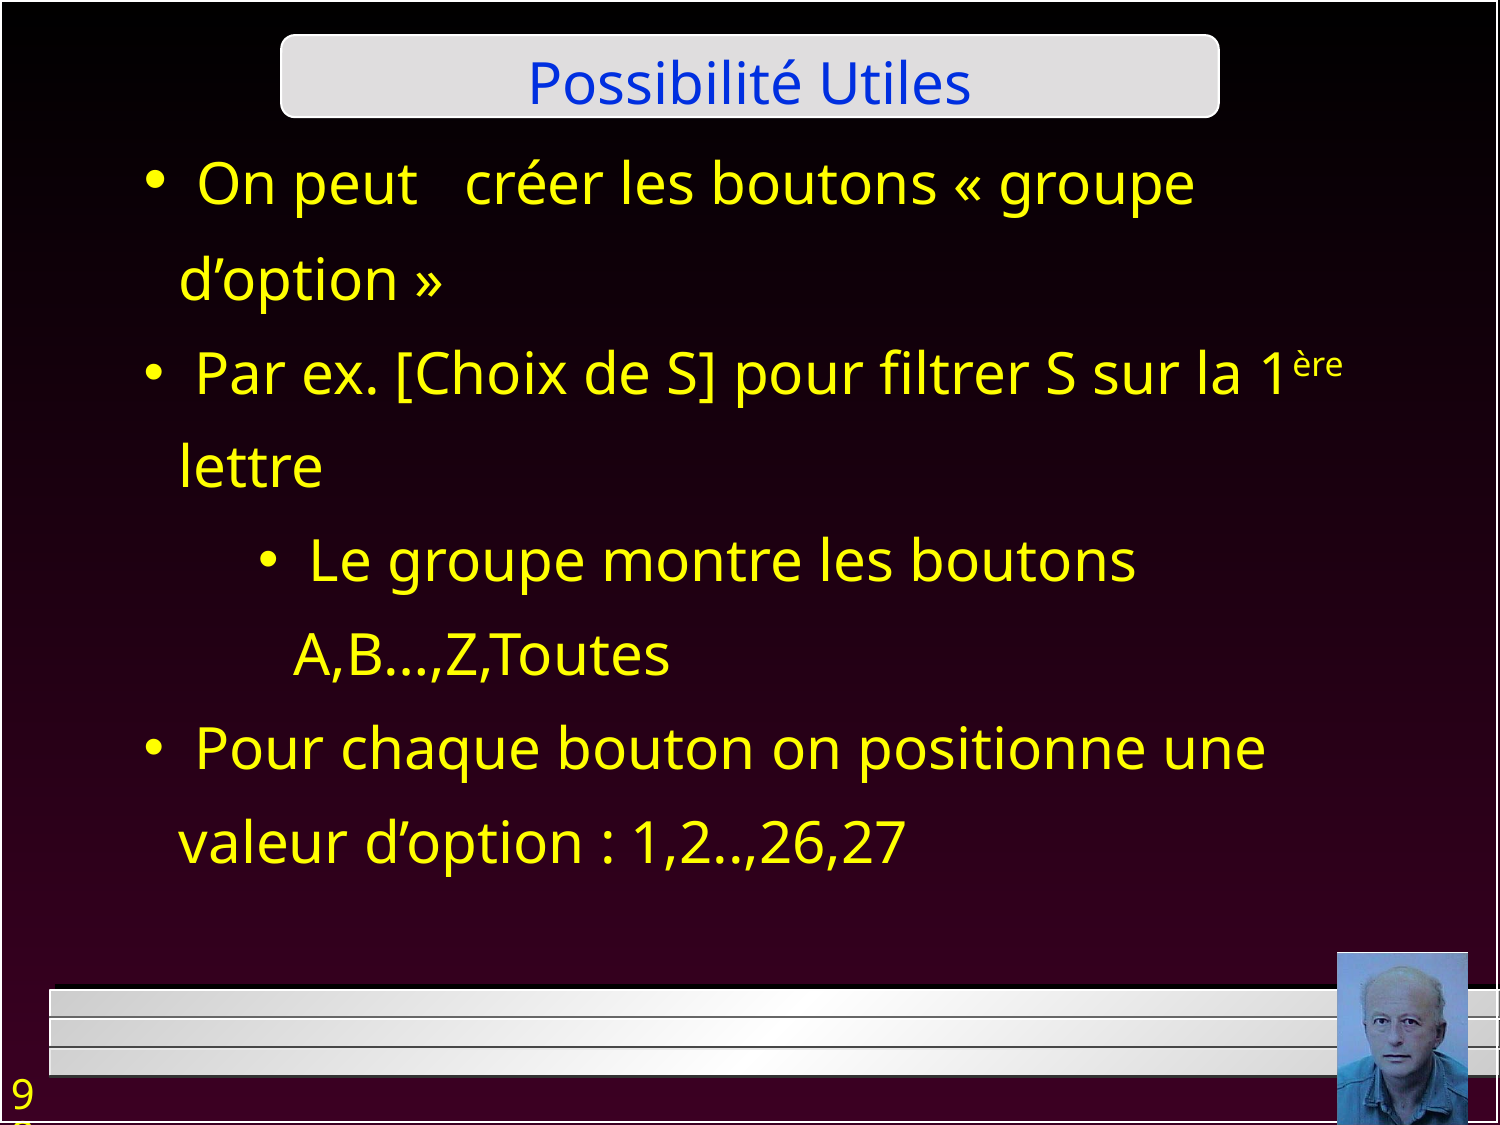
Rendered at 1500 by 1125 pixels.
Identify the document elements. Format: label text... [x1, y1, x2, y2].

text_box On peut créer les boutons « groupe d’option » Par ex. [Choix de S] pour filtrer S sur la 1ère lettre Le groupe montre les boutons A,B…,Z,Toutes Pour chaque bouton on positionne une valeur d’option : 1,2..,26,27 [128, 117, 1360, 883]
text_box Possibilité Utiles [281, 35, 1219, 117]
picture [1337, 952, 1468, 1125]
